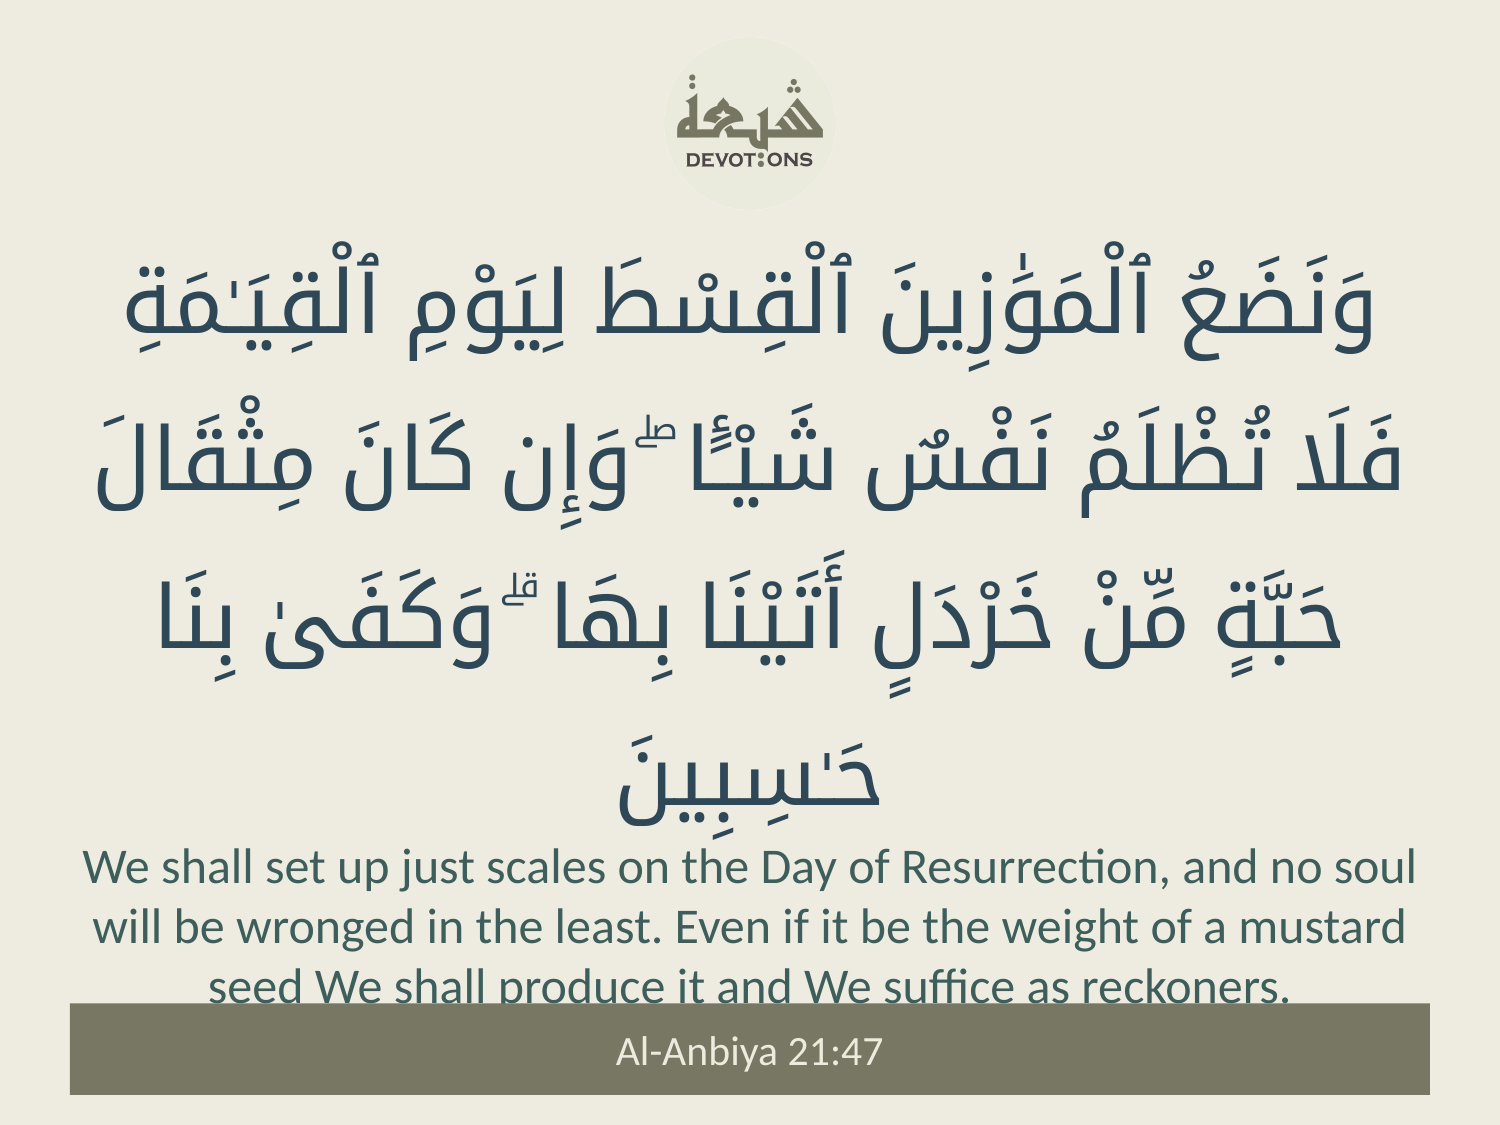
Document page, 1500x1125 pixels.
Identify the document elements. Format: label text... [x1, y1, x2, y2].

list وَنَضَعُ ٱلْمَوَٰزِينَ ٱلْقِسْطَ لِيَوْمِ ٱلْقِيَـٰمَةِ فَلَا تُظْلَمُ نَفْسٌ شَيْـًٔا ۖ وَإِن كَانَ مِثْقَالَ حَبَّةٍ مِّنْ خَرْدَلٍ أَتَيْنَا بِهَا ۗ وَكَفَىٰ بِنَا حَـٰسِبِينَ We shall set up just scales on the Day of Resurrection, and no soul will be wronged in the least. Even if it be the weight of a mustard seed We shall produce it and We suffice as reckoners. [69, 203, 1430, 1003]
list Al-Anbiya 21:47 [69, 1003, 1430, 1095]
picture [656, 29, 844, 203]
